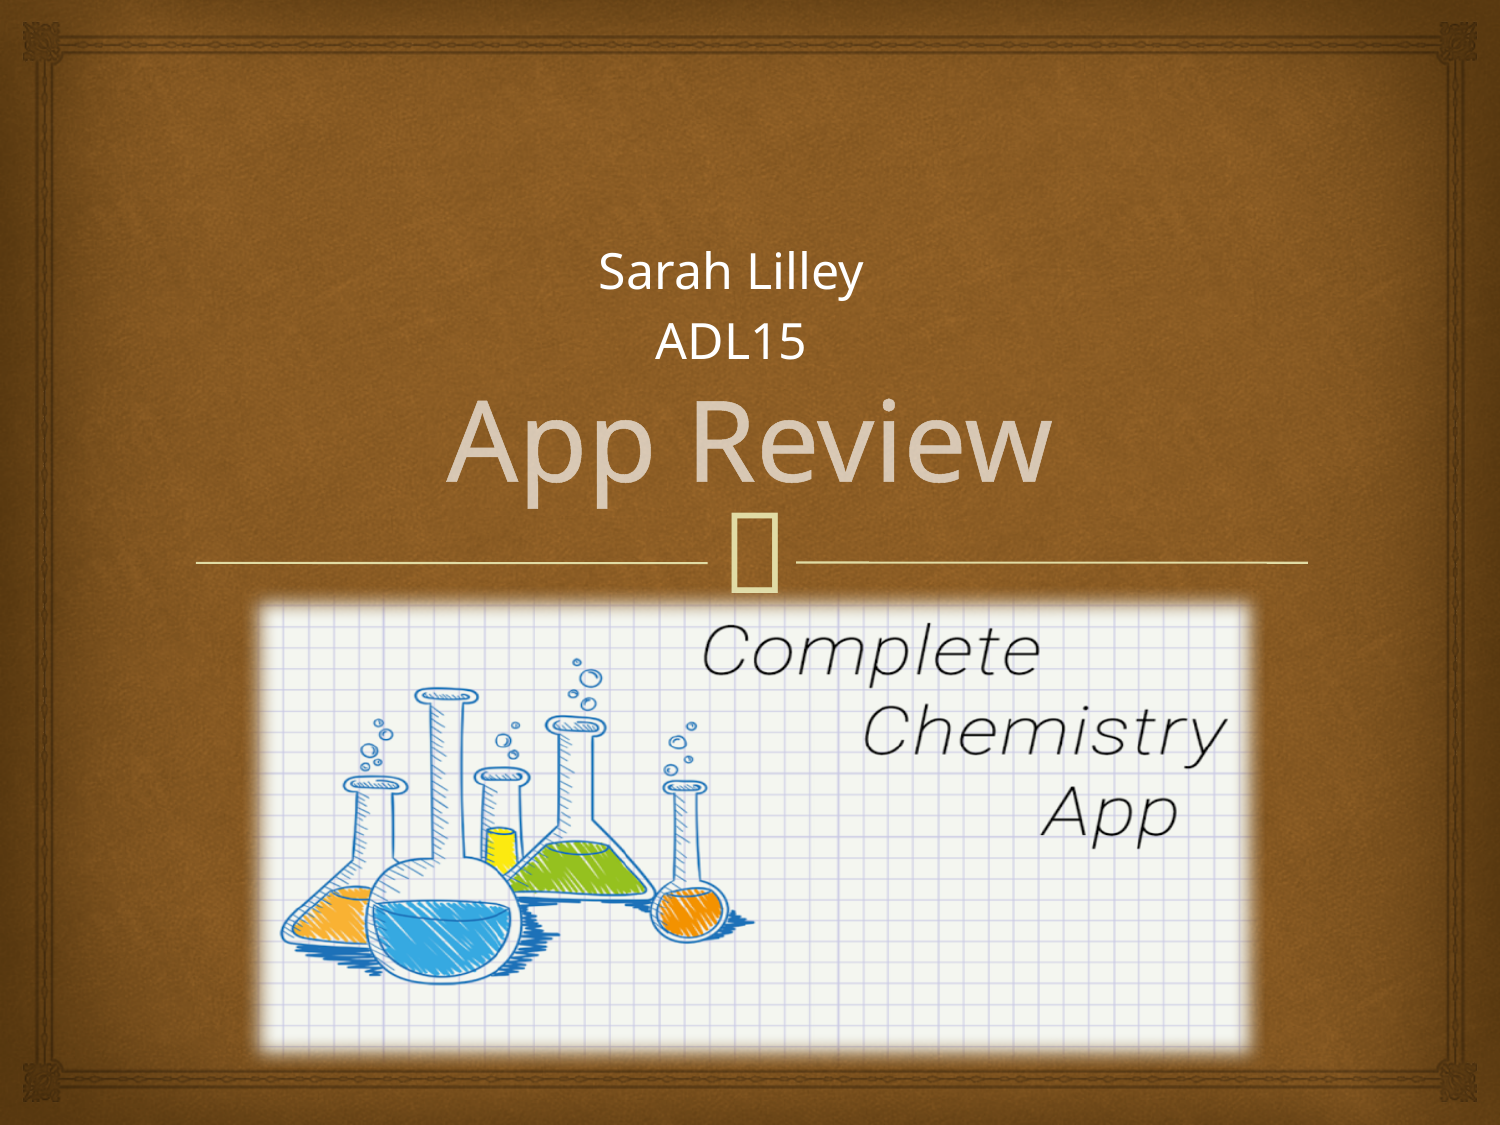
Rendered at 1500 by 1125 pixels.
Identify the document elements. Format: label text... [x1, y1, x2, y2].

title App Review [194, 227, 1306, 512]
picture [0, 0, 1500, 1125]
subtitle Sarah Lilley ADL15 [206, 231, 1257, 520]
